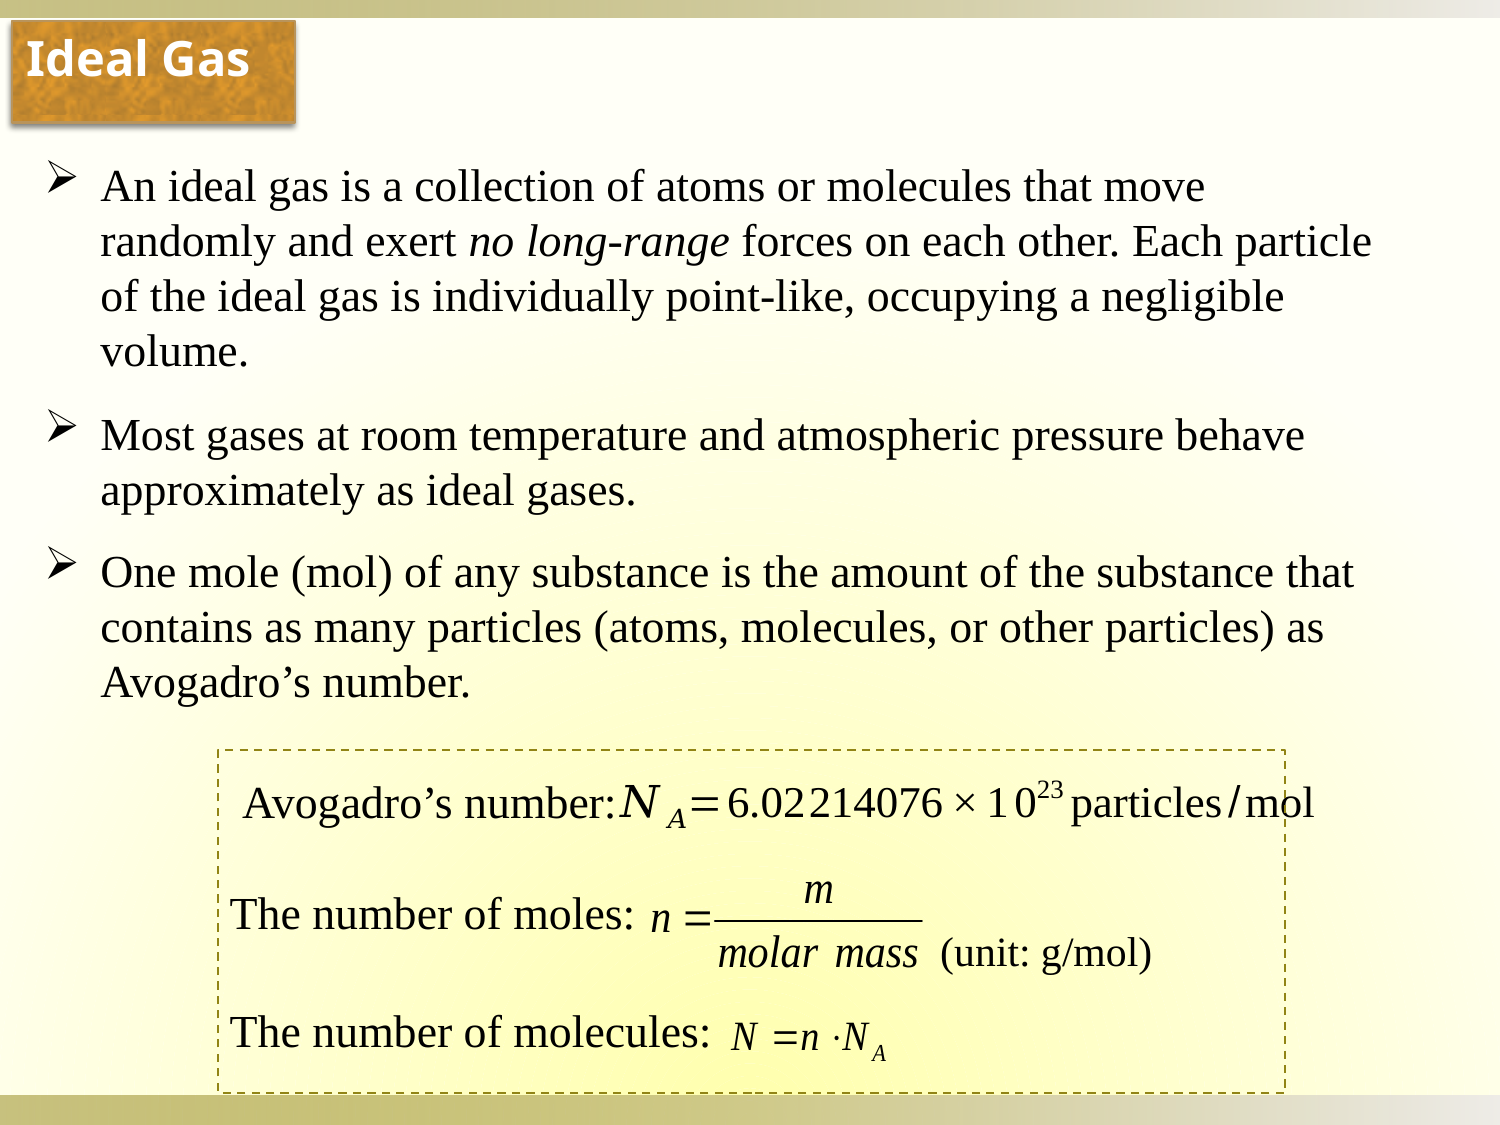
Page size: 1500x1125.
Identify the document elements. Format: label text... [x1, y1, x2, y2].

text_box Avogadro’s number: [225, 764, 654, 838]
text_box (unit: g/mol) [938, 916, 1187, 985]
text_box [216, 748, 1287, 1095]
text_box An ideal gas is a collection of atoms or molecules that move randomly and exert no long-range forces on each other. Each particle of the ideal gas is individually point-like, occupying a negligible volume. [27, 146, 1402, 385]
text_box Ideal Gas [11, 20, 296, 124]
text_box The number of moles: [213, 874, 639, 948]
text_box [723, 1008, 894, 1069]
text_box Most gases at room temperature and atmospheric pressure behave approximately as ideal gases. [27, 395, 1402, 524]
text_box The number of molecules: [213, 993, 835, 1067]
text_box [643, 858, 933, 990]
text_box One mole (mol) of any substance is the amount of the substance that contains as many particles (atoms, molecules, or other particles) as Avogadro’s number. [27, 532, 1387, 716]
